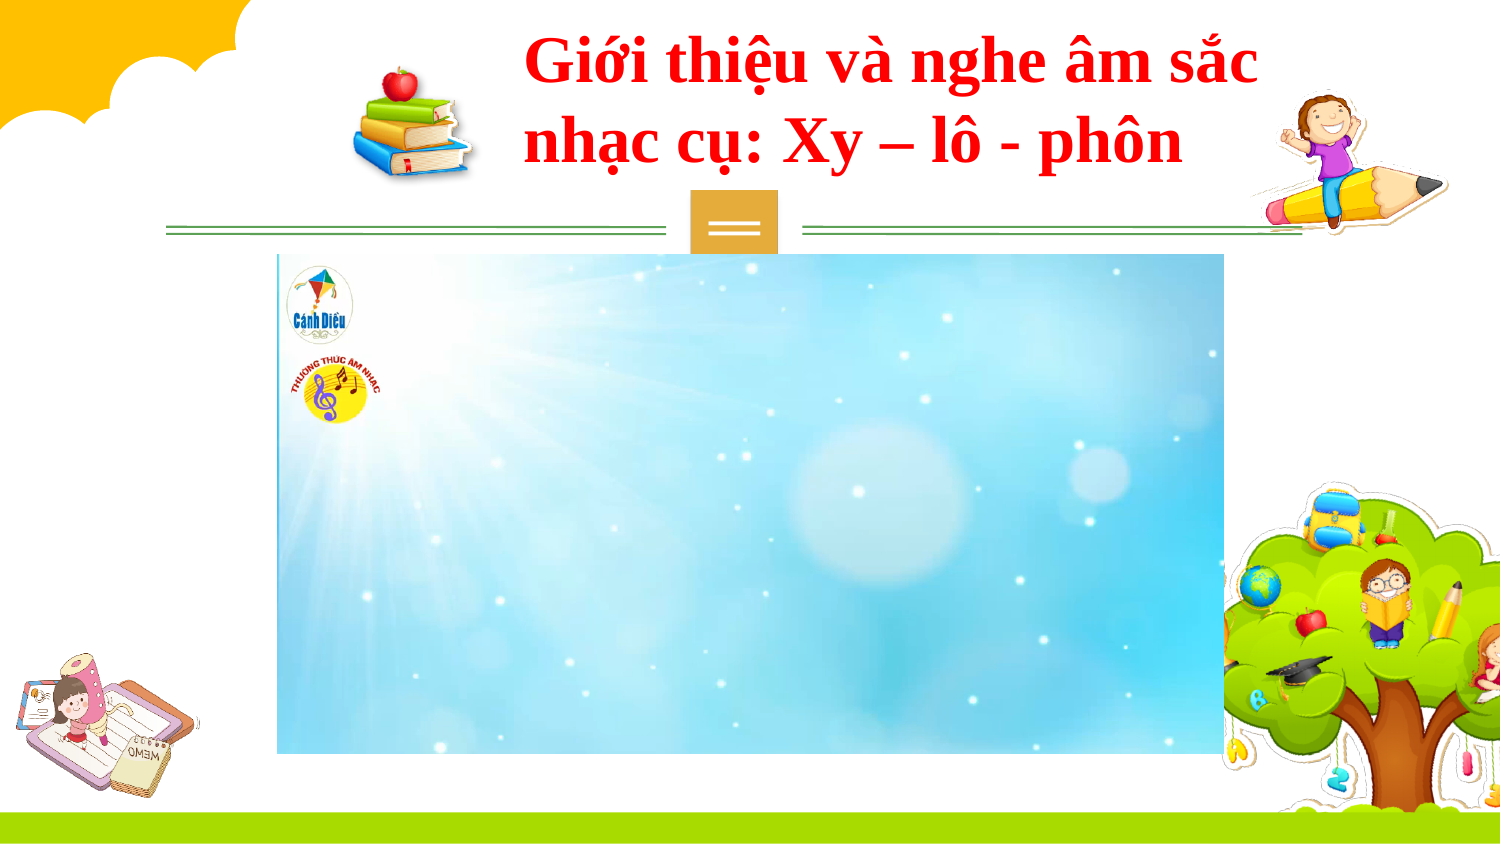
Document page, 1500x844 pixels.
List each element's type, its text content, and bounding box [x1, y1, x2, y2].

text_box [0, 0, 345, 251]
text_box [166, 190, 1303, 291]
picture [345, 46, 509, 190]
text_box Giới thiệu và nghe âm sắc nhạc cụ: Xy – lô - phôn [508, 8, 1346, 184]
picture [1240, 70, 1465, 254]
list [276, 253, 1225, 754]
picture [1177, 424, 1500, 844]
picture [16, 653, 200, 798]
text_box [0, 811, 1177, 844]
